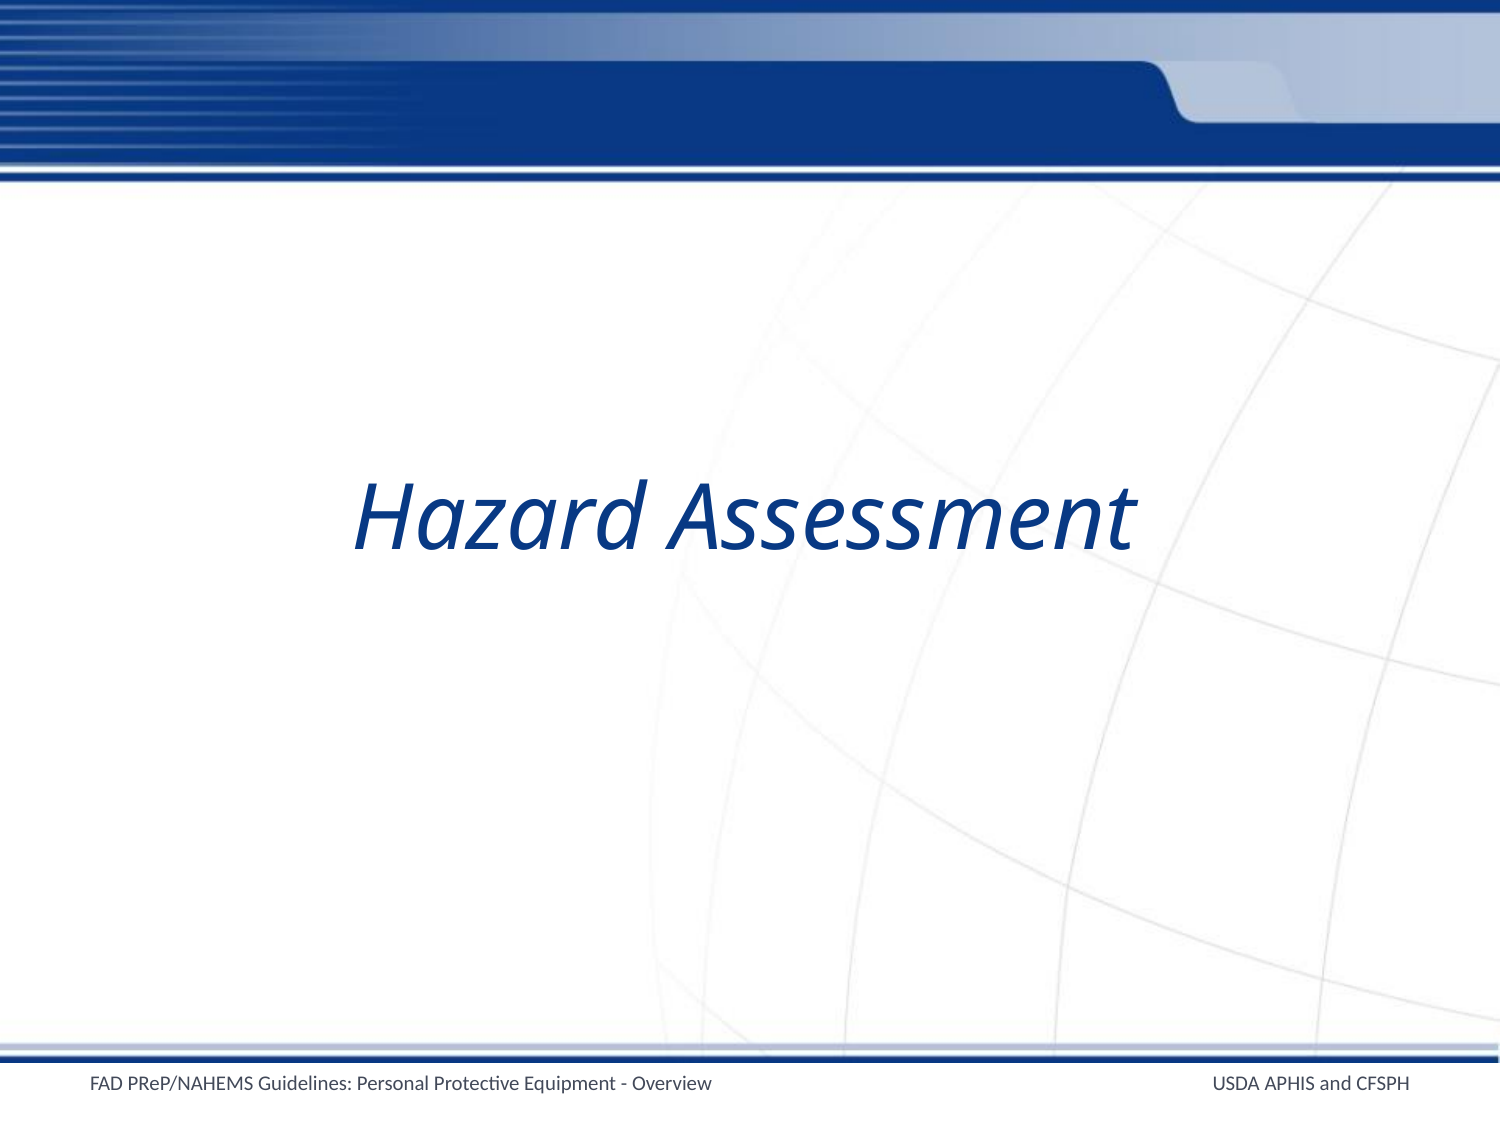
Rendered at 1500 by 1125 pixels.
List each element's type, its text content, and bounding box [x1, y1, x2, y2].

slide_number USDA APHIS and CFSPH [1074, 1042, 1425, 1103]
picture [0, 0, 1500, 1063]
title Hazard Assessment [118, 450, 1394, 884]
footer FAD PReP/NAHEMS Guidelines: Personal Protective Equipment - Overview [75, 1042, 825, 1103]
